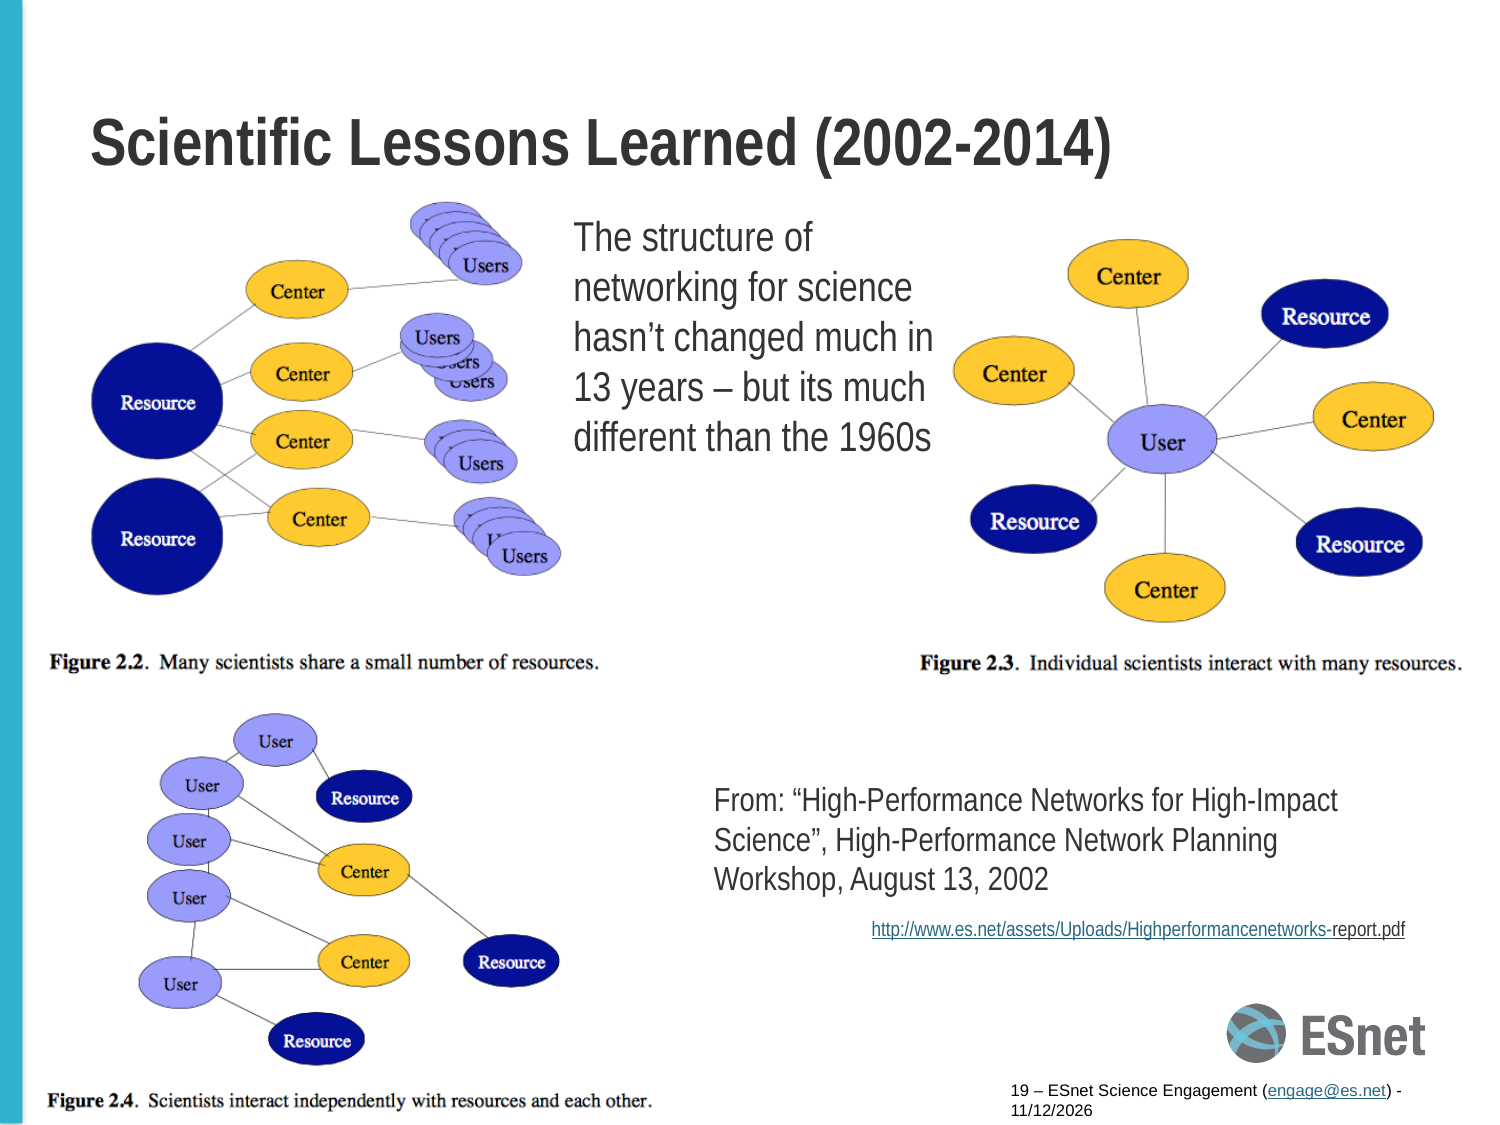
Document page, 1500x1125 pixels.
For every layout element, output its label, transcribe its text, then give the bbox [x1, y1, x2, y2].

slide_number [995, 1084, 1485, 1115]
text_box The structure of networking for science hasn’t changed much in 13 years – but its much different than the 1960s [612, 201, 954, 517]
title Scientific Lessons Learned (2002-2014) [75, 45, 1425, 229]
picture [41, 195, 607, 681]
picture [41, 706, 662, 1116]
picture [906, 230, 1474, 681]
picture [1226, 1003, 1425, 1063]
text_box From: “High-Performance Networks for High-Impact Science”, High-Performance Network Planning Workshop, August 13, 2002 http://www.es.net/assets/Uploads/Highperformancenetworks-report.pdf [699, 770, 1425, 949]
